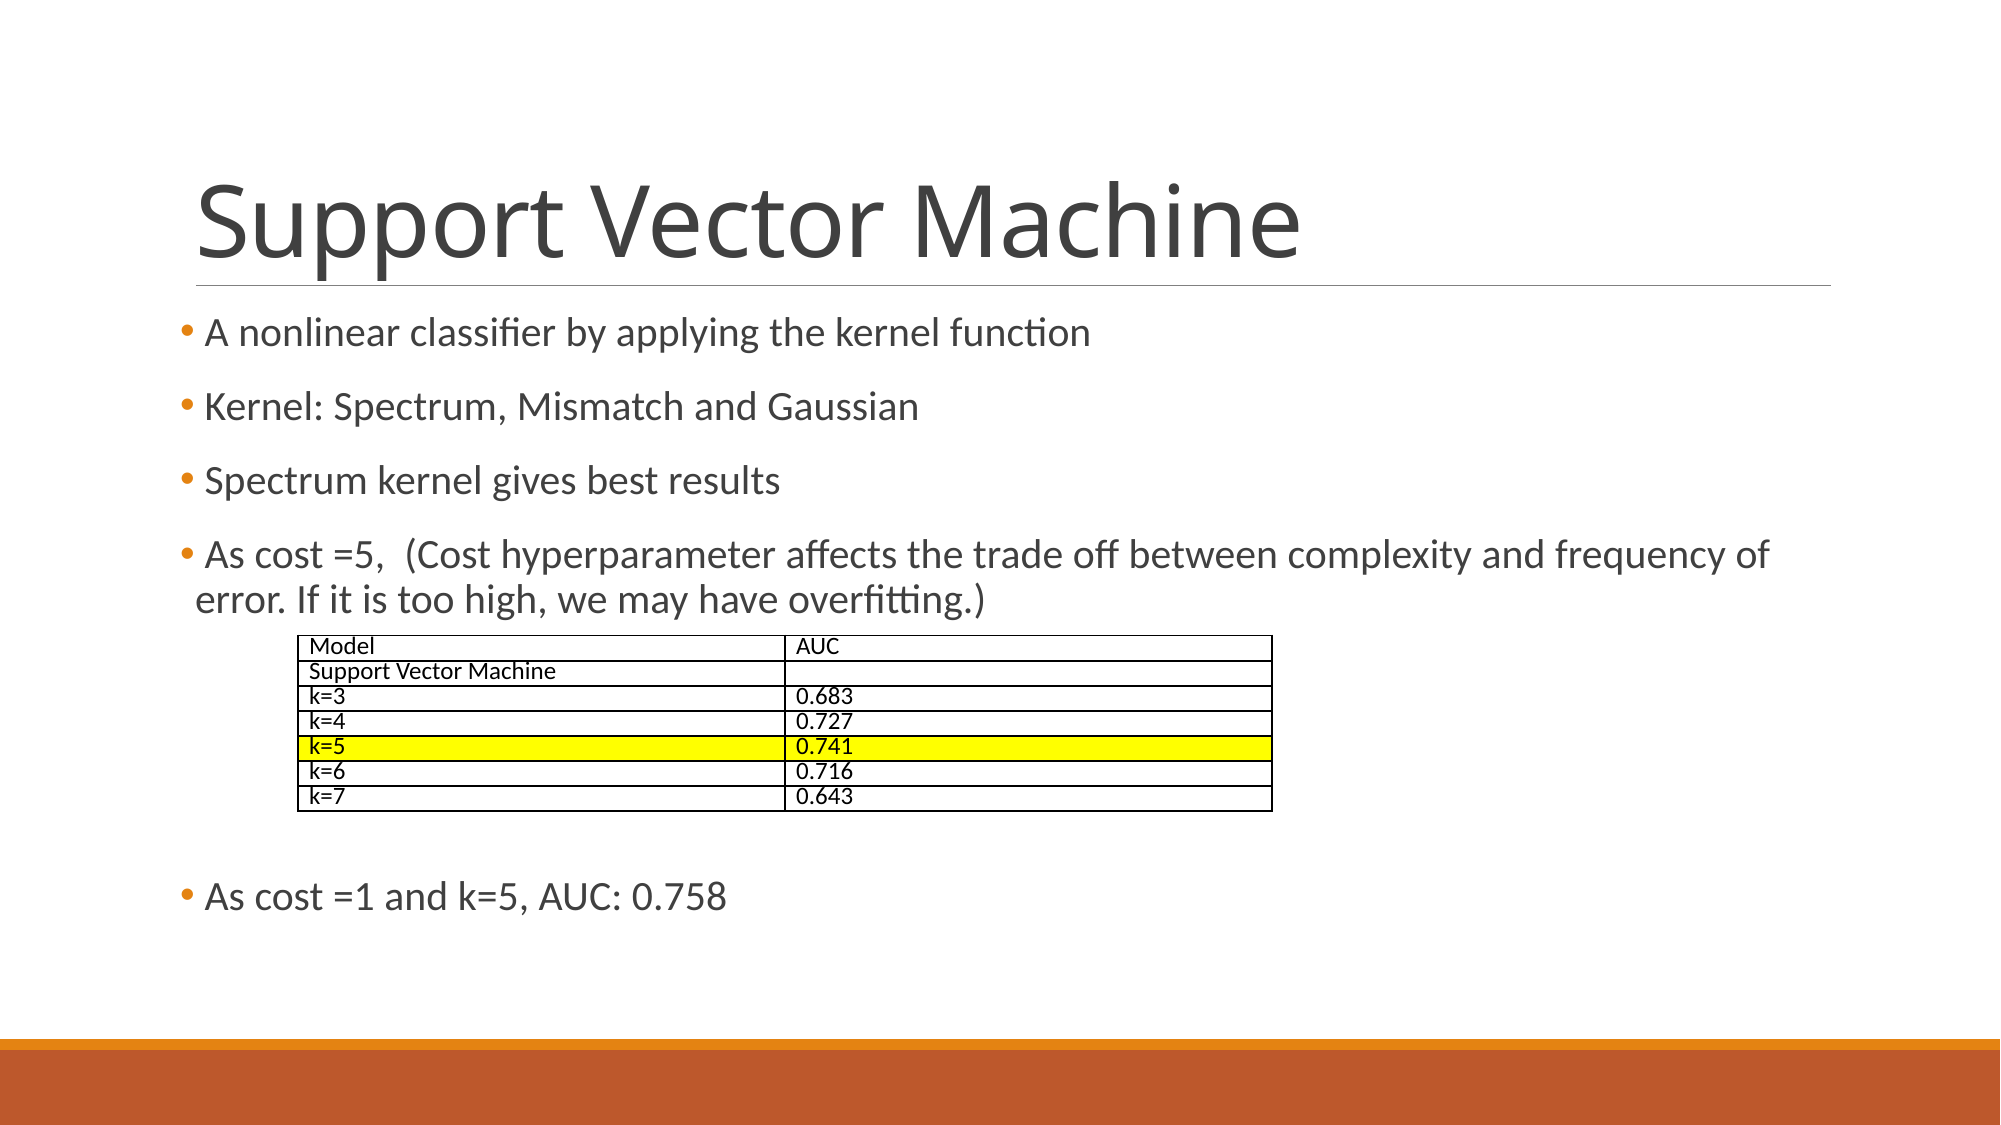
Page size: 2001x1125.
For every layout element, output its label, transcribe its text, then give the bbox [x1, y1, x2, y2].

table_cell Support Vector Machine [299, 662, 784, 685]
table_cell [786, 662, 1271, 685]
table_cell k=7 [299, 787, 784, 810]
table_cell 0.643 [786, 787, 1271, 810]
table_cell k=4 [299, 712, 784, 735]
table_cell k=3 [299, 687, 784, 710]
title Support Vector Machine [180, 47, 1830, 285]
list A nonlinear classifier by applying the kernel function Kernel: Spectrum, Mismatch and Gaussian Spectrum kernel gives best results As cost =5, (Cost hyperparameter affects the trade off between complexity and frequency of error. If it is too high, we may have overfitting.) As cost =1 and k=5, AUC: 0.758 [180, 302, 1830, 963]
table_cell k=5 [299, 737, 784, 760]
table_cell 0.716 [786, 762, 1271, 785]
table_cell 0.683 [786, 687, 1271, 710]
table_cell 0.727 [786, 712, 1271, 735]
table_cell 0.741 [786, 737, 1271, 760]
table_header AUC [786, 636, 1271, 660]
table_cell k=6 [299, 762, 784, 785]
table_header Model [299, 636, 784, 660]
